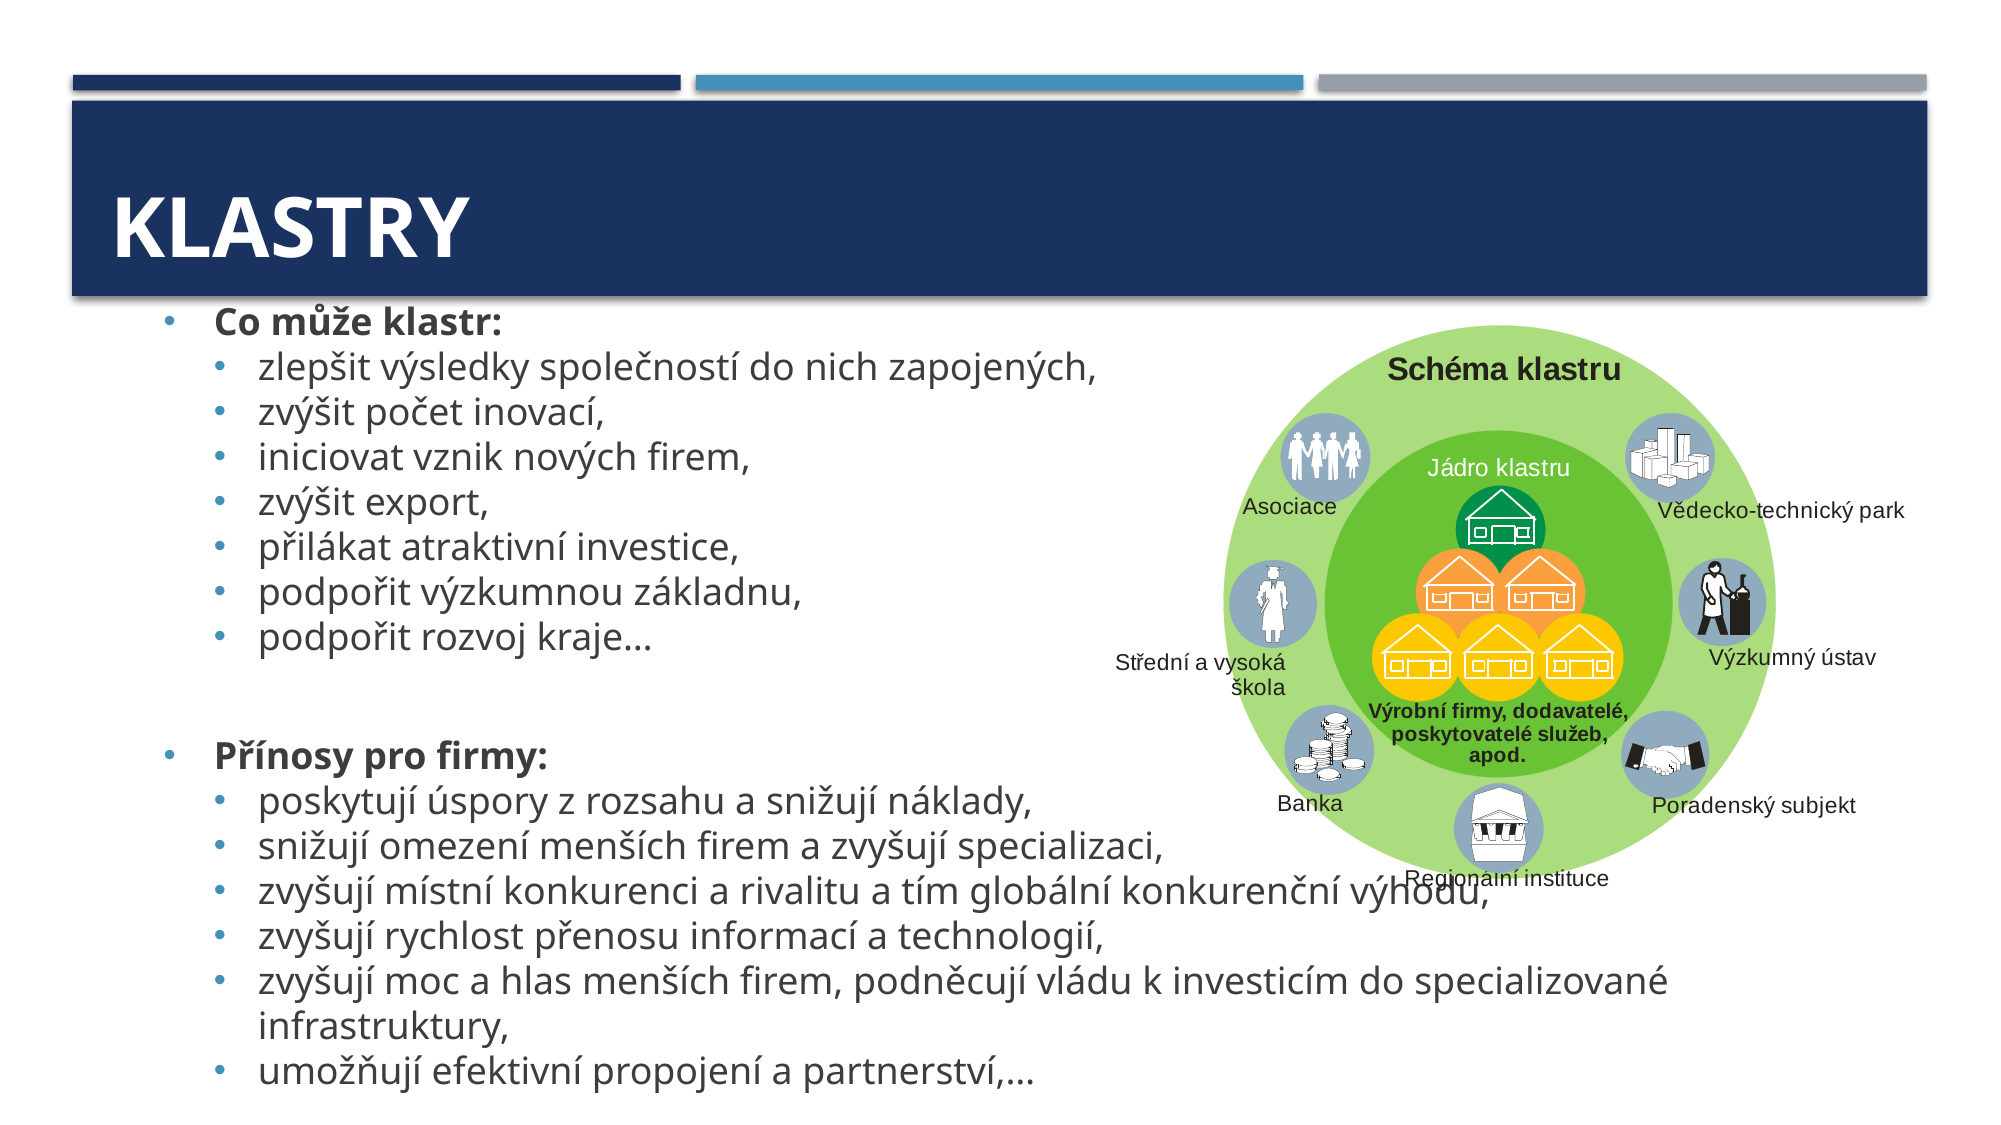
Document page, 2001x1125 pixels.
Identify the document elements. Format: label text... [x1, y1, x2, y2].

title Klastry [95, 115, 1905, 282]
list Co může klastr: zlepšit výsledky společností do nich zapojených, zvýšit počet inovací, iniciovat vznik nových firem, zvýšit export, přilákat atraktivní investice, podpořit výzkumnou základnu, podpořit rozvoj kraje… Přínosy pro firmy: poskytují úspory z rozsahu a snižují náklady, snižují omezení menších firem a zvyšují specializaci, zvyšují místní konkurenci a rivalitu a tím globální konkurenční výhodu, zvyšují rychlost přenosu informací a technologií, zvyšují moc a hlas menších firem, podněcují vládu k investicím do specializované infrastruktury, umožňují efektivní propojení a partnerství,… [95, 357, 1905, 1033]
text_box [1112, 321, 1906, 896]
